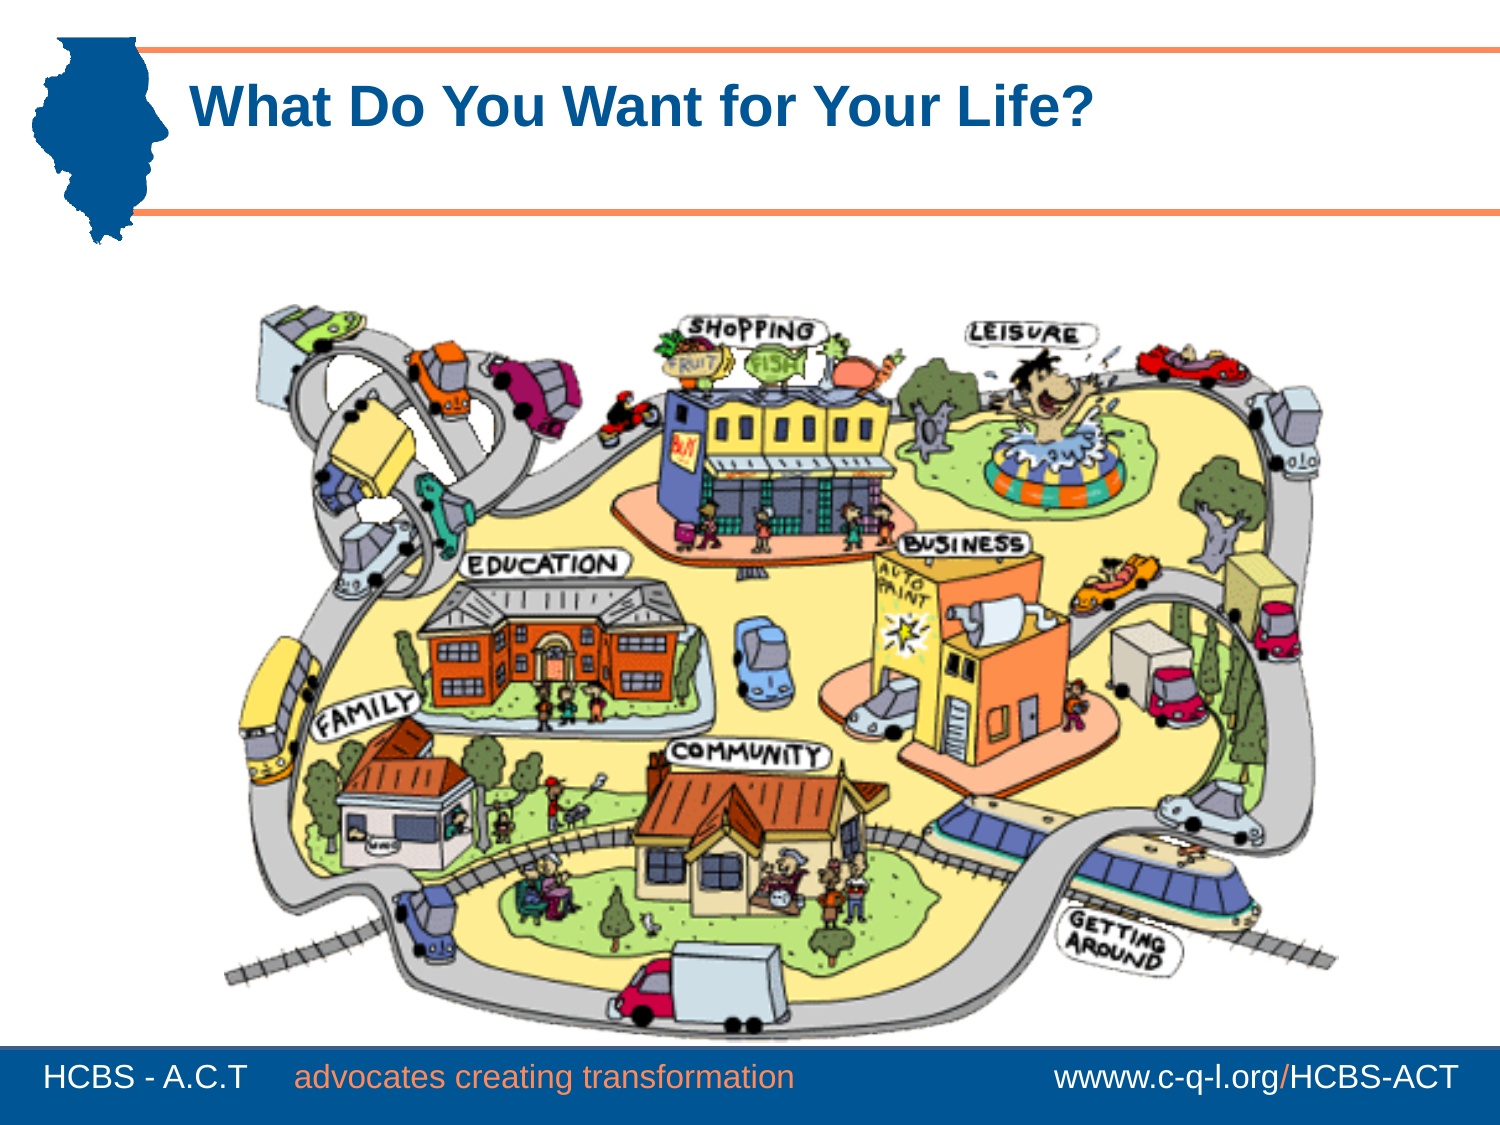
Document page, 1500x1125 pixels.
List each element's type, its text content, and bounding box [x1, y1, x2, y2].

text_box [176, 48, 1500, 215]
text_box What Do You Want for Your Life? [176, 60, 1463, 146]
picture [224, 304, 1339, 1043]
text_box HCBS - A.C.T advocates creating transformation wwww.c-q-l.org/HCBS-ACT [0, 1046, 1500, 1125]
picture [27, 35, 173, 251]
